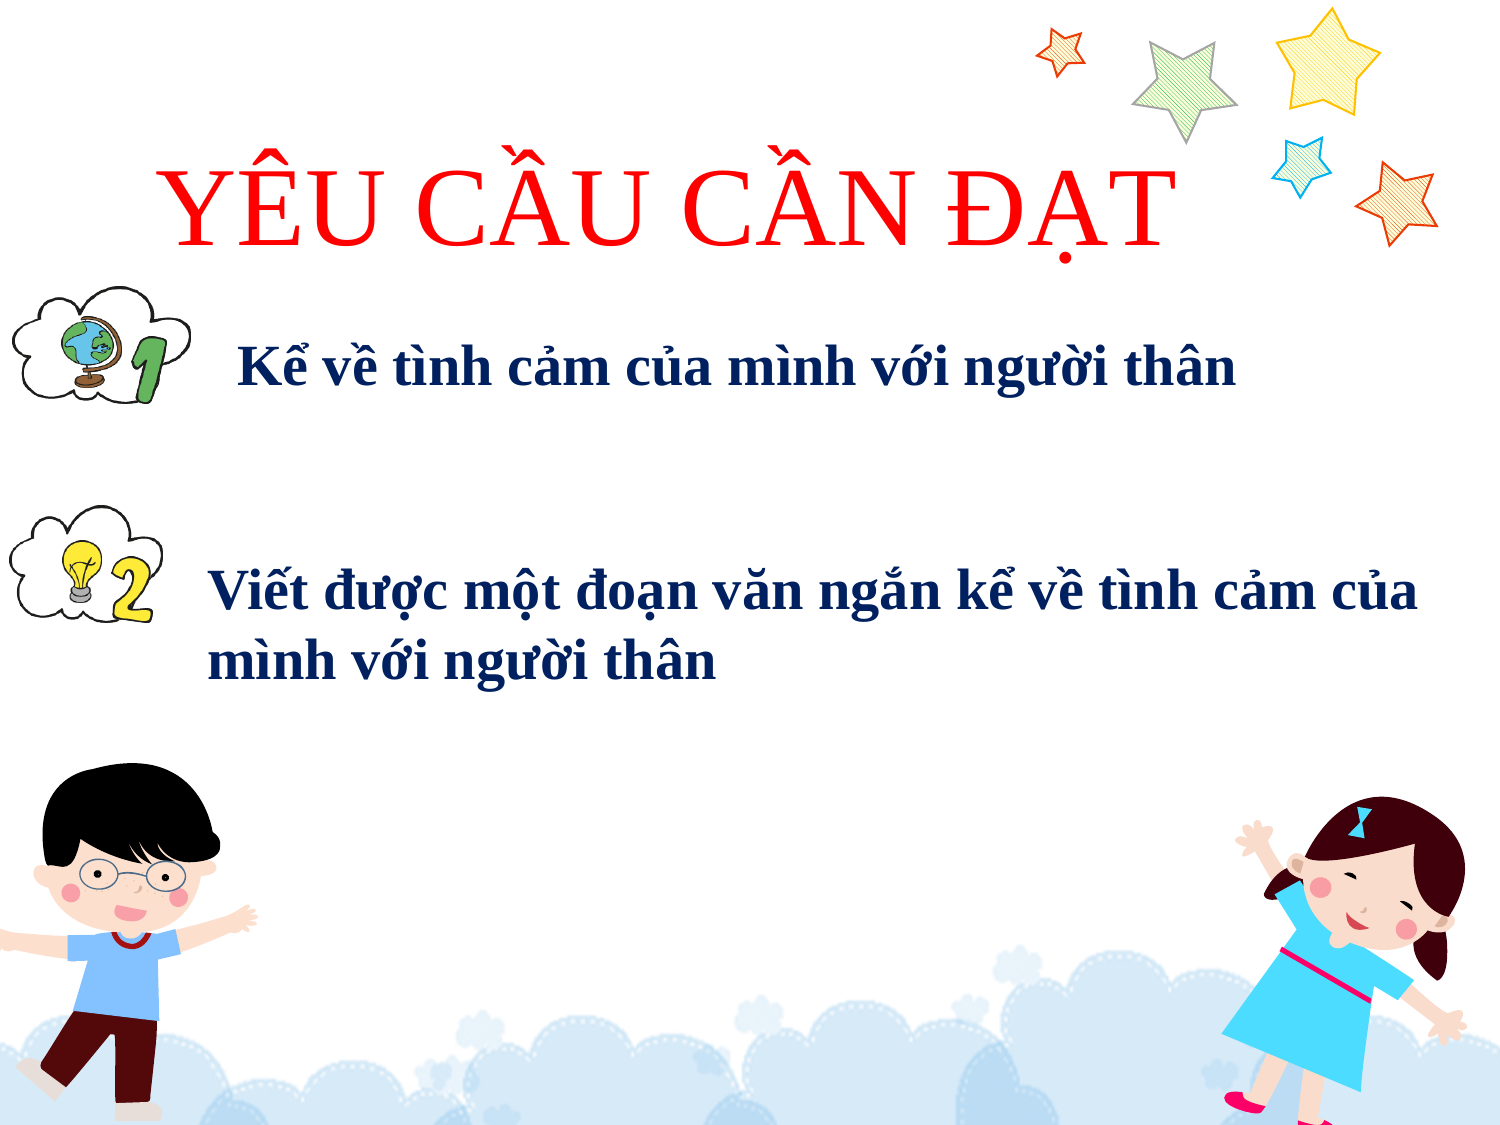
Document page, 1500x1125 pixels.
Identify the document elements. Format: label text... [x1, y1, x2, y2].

picture [0, 763, 1500, 1125]
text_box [12, 286, 1500, 406]
text_box YÊU CẦU CẦN ĐẠT [140, 125, 1360, 276]
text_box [9, 505, 1443, 701]
text_box [1130, 40, 1239, 125]
text_box [1360, 160, 1439, 248]
text_box [1034, 27, 1087, 79]
text_box [1275, 6, 1382, 117]
